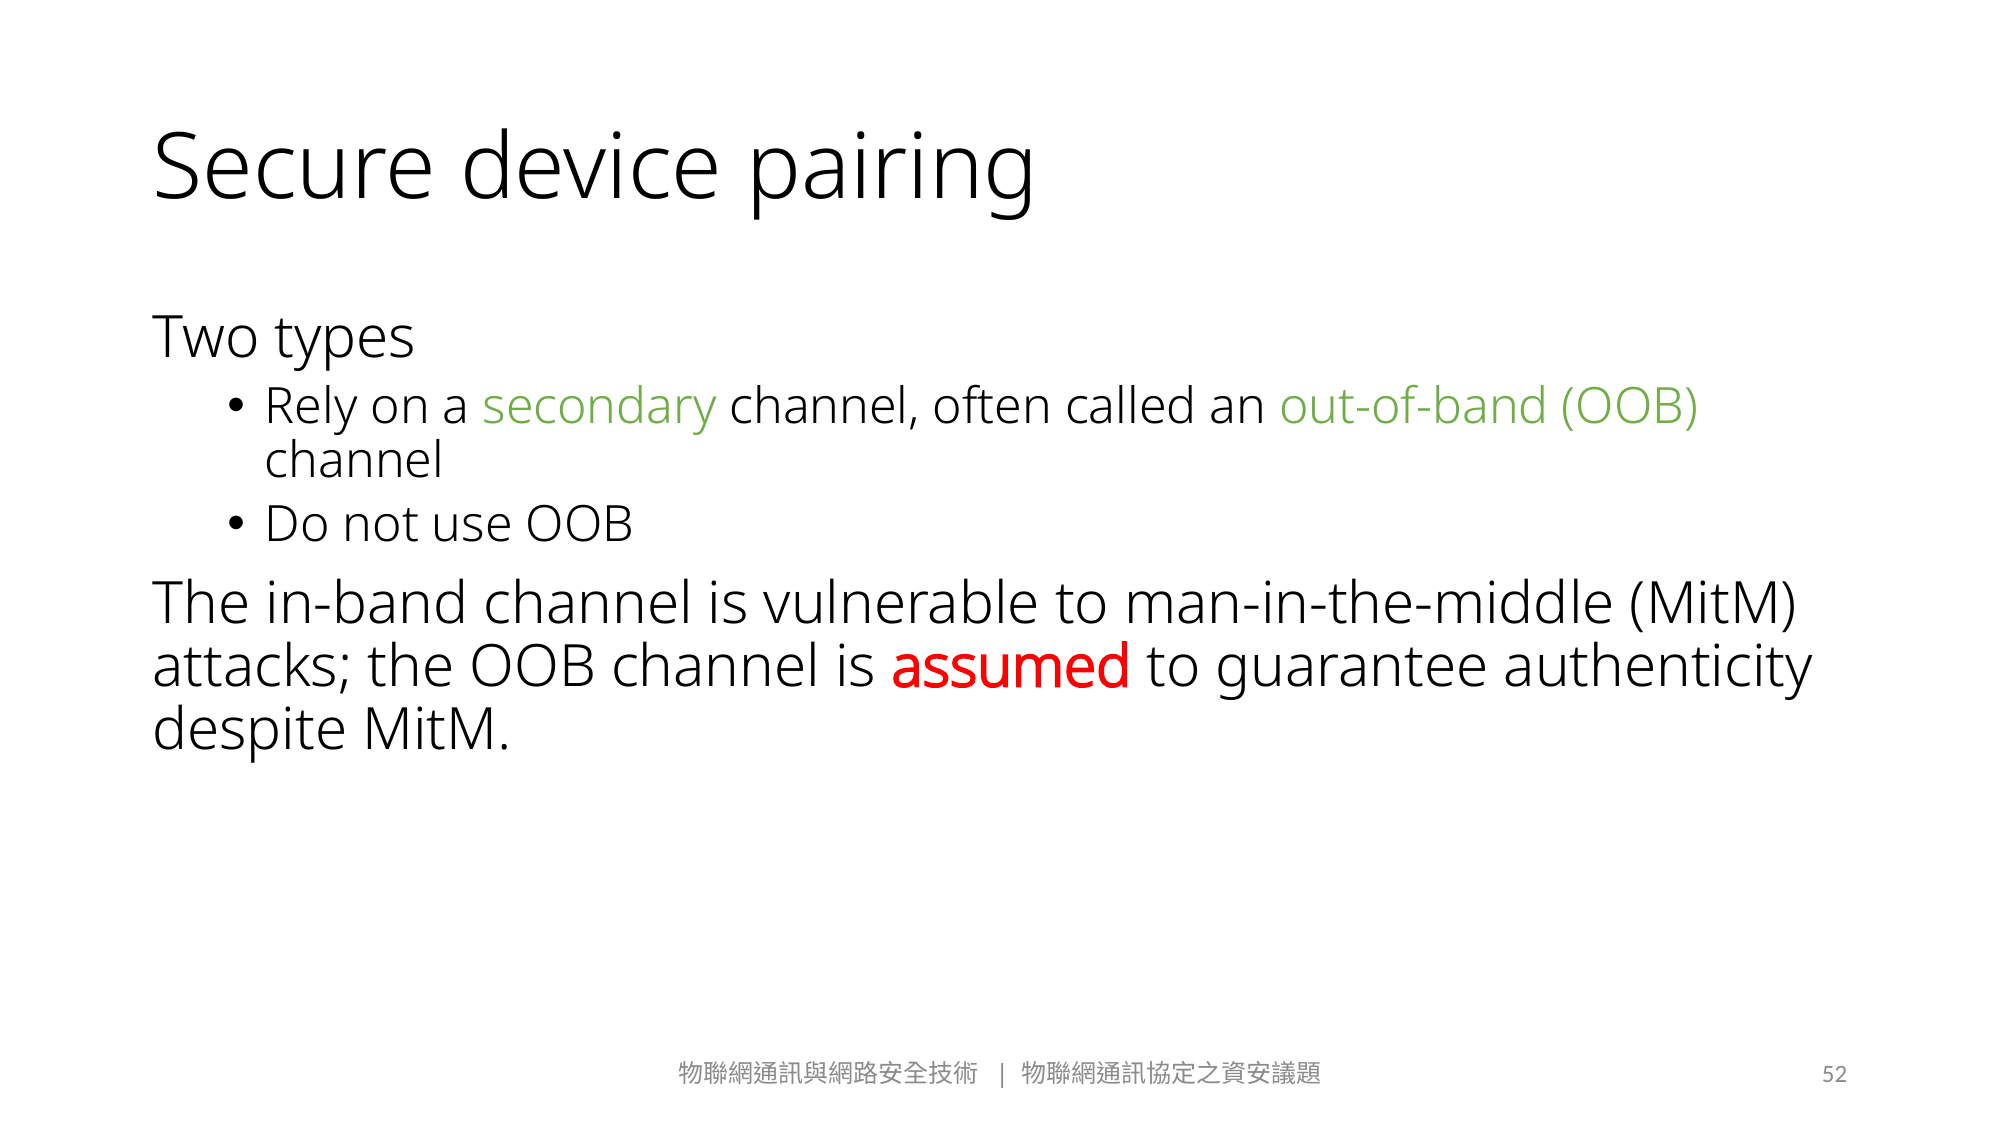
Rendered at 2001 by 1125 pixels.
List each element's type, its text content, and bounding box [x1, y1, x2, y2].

slide_number 52 [1412, 1042, 1863, 1103]
footer 物聯網通訊與網路安全技術 | 物聯網通訊協定之資安議題 [662, 1042, 1338, 1103]
title Secure device pairing [137, 59, 1863, 278]
list Two types Rely on a secondary channel, often called an out-of-band (OOB) channel Do not use OOB The in-band channel is vulnerable to man-in-the-middle (MitM) attacks; the OOB channel is assumed to guarantee authenticity despite MitM. [137, 299, 1863, 1014]
